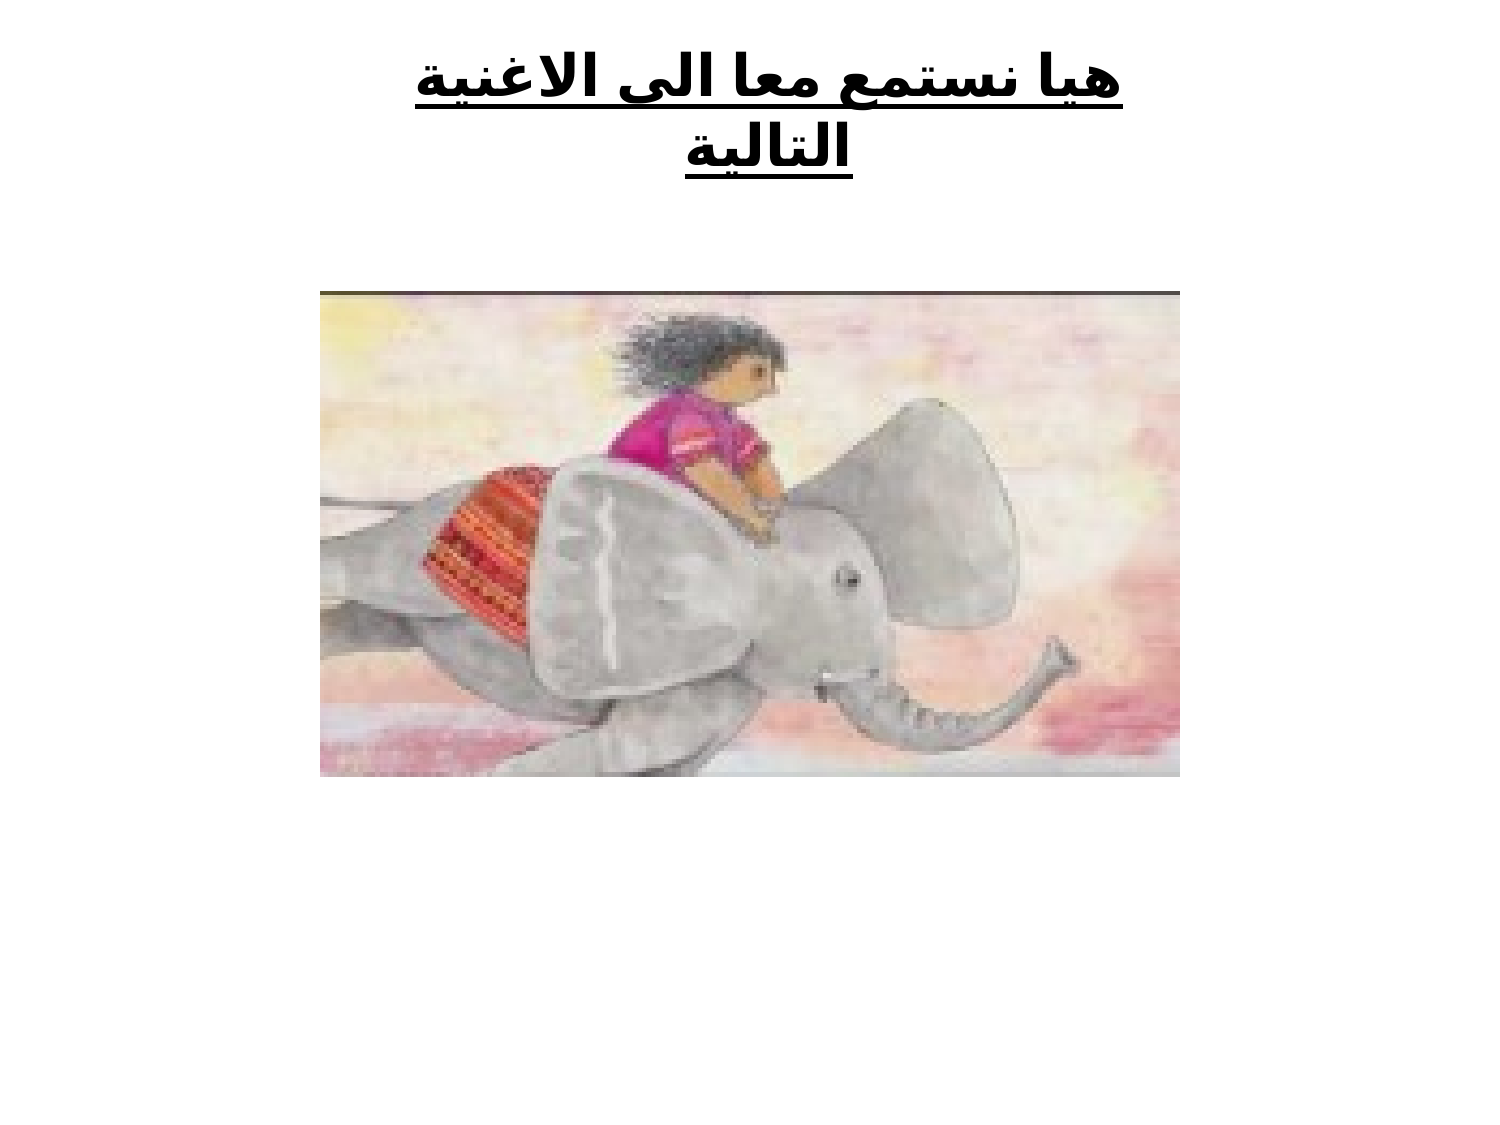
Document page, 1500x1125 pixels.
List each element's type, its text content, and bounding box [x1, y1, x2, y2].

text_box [318, 290, 1182, 778]
text_box هيا نستمع معا الى الاغنية التالية [396, 30, 1142, 186]
